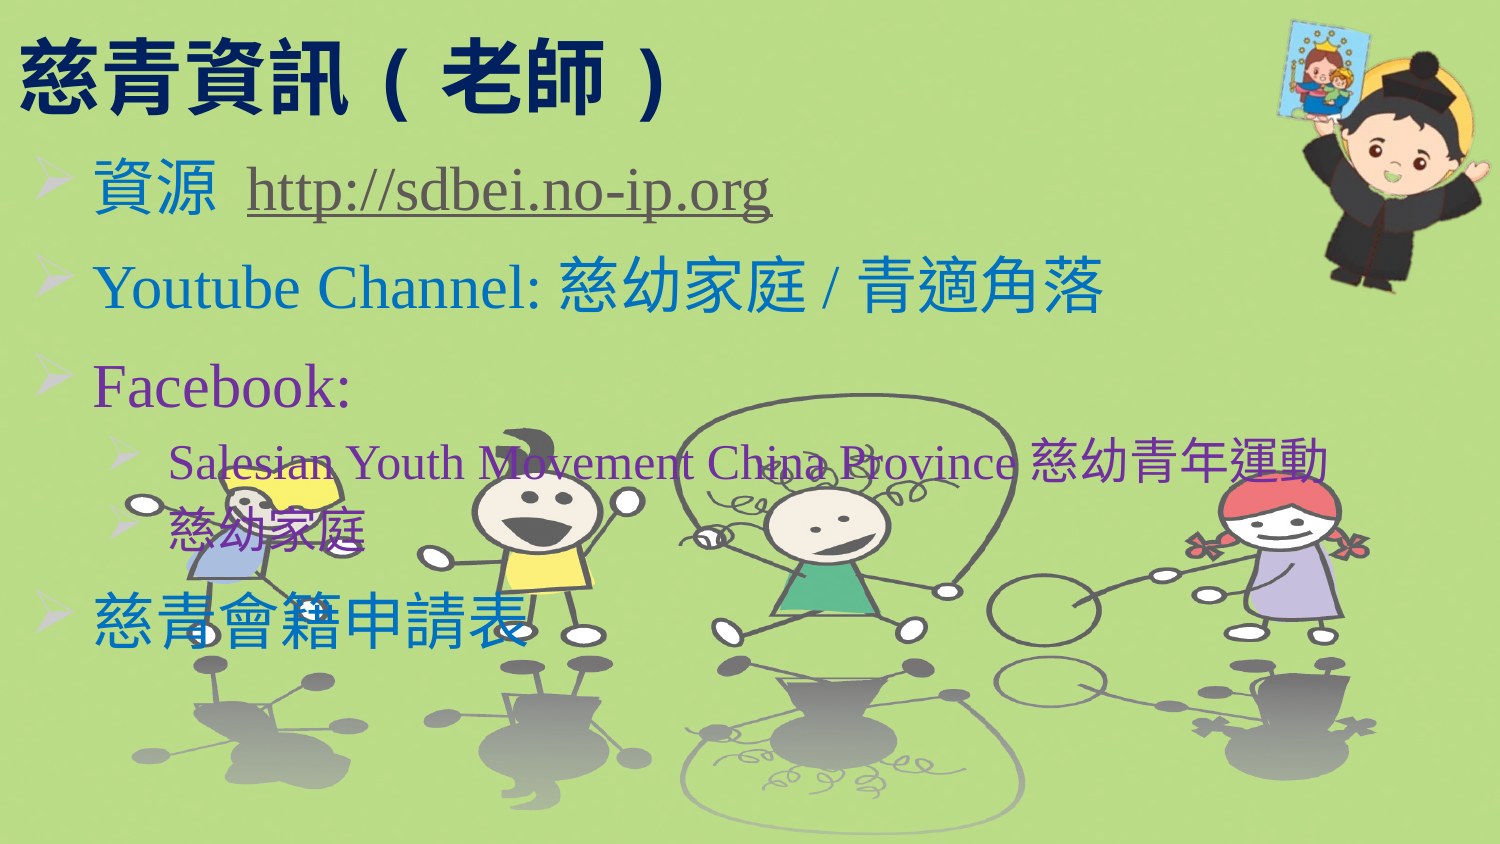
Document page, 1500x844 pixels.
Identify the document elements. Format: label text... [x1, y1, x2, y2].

list 資源 http://sdbei.no-ip.org Youtube Channel:慈幼家庭/青適角落 Facebook: Salesian Youth Movement China Province慈幼青年運動 慈幼家庭 慈青會籍申請表 [17, 136, 1436, 740]
picture [1176, 0, 1500, 357]
title 慈青資訊(老師) [17, 20, 941, 125]
